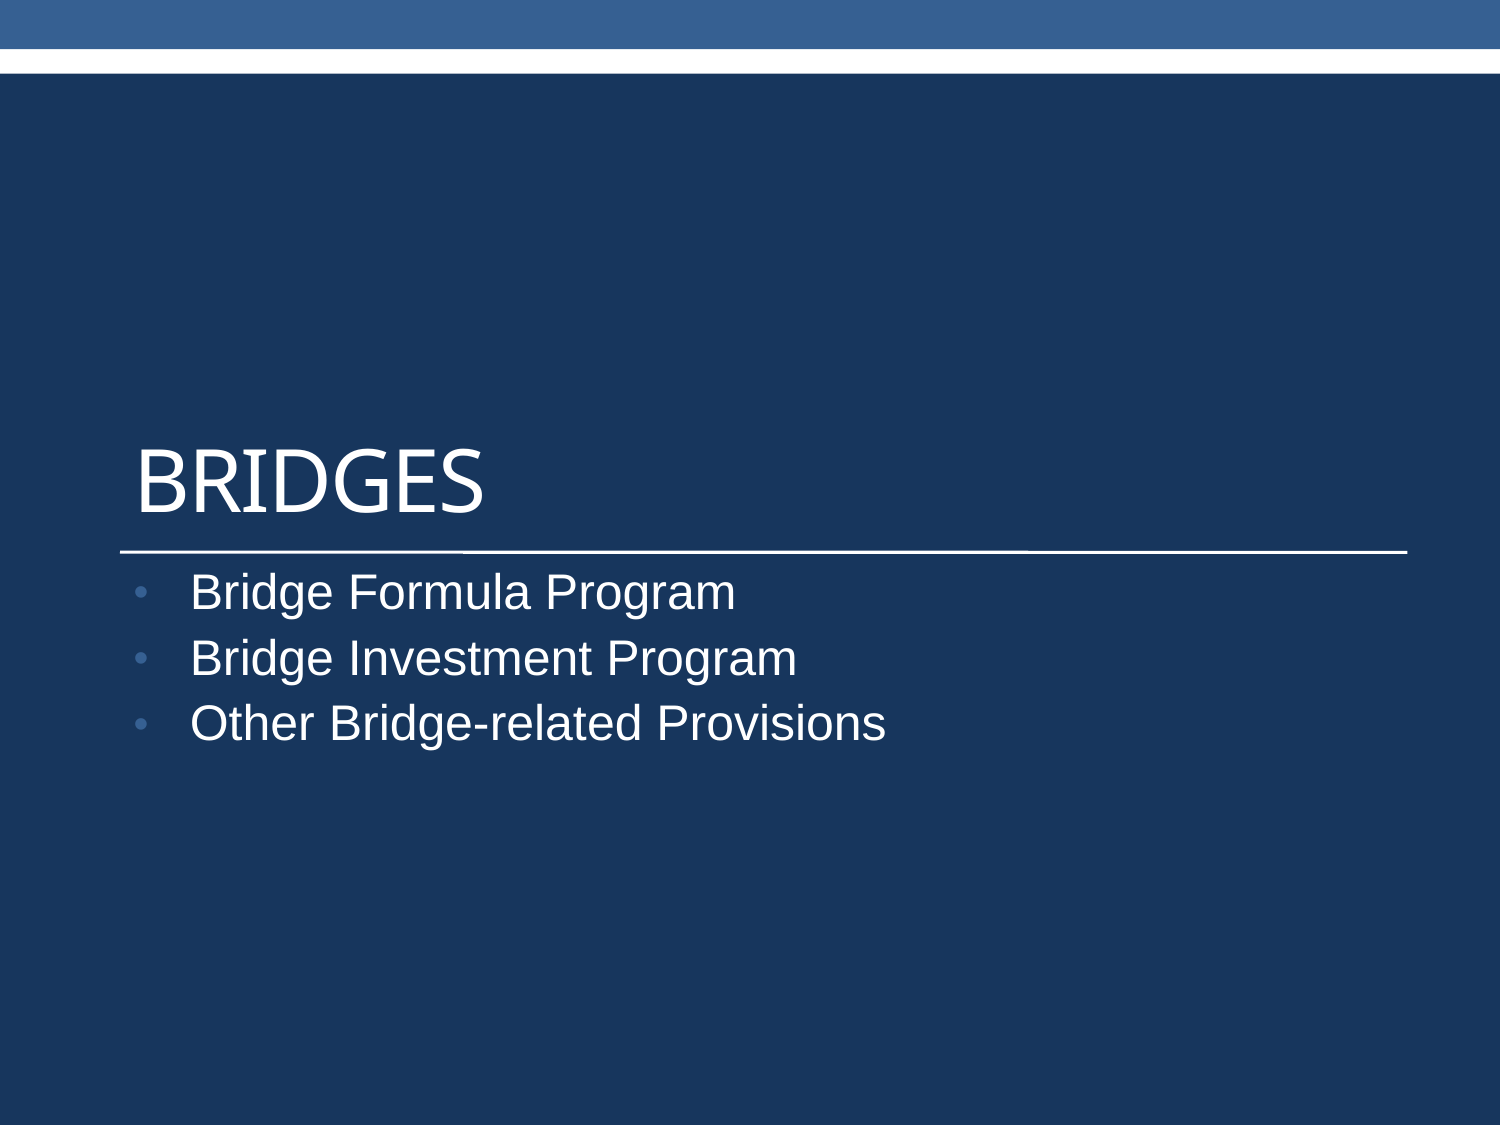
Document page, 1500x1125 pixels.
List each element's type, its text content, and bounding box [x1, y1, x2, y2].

title BRIDGEs [118, 185, 1394, 547]
list Bridge Formula Program Bridge Investment Program Other Bridge-related Provisions [118, 556, 1394, 968]
